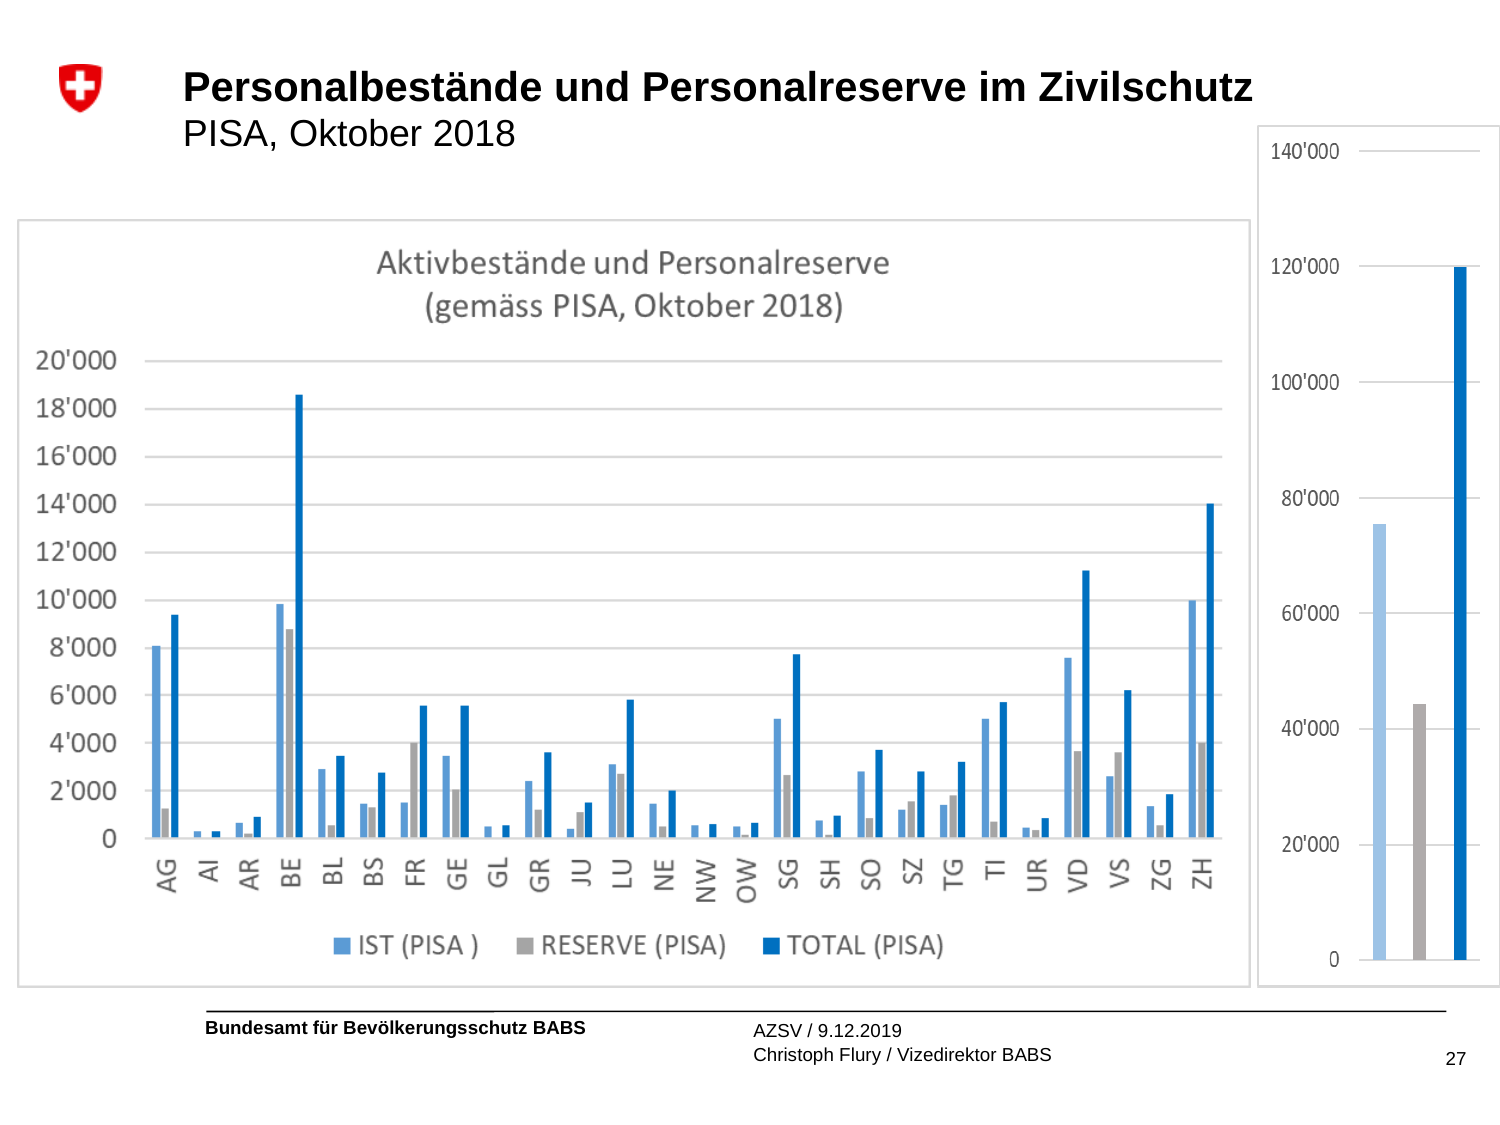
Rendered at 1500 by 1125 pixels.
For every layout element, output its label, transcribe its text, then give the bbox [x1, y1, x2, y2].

picture [1257, 125, 1500, 989]
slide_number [738, 1011, 1447, 1034]
title Personalbestände und Personalreserve im Zivilschutz PISA, Oktober 2018 [182, 59, 1483, 165]
picture [17, 219, 1251, 989]
footer Christoph Flury / Vizedirektor BABS [738, 1034, 1447, 1071]
picture [59, 64, 103, 114]
